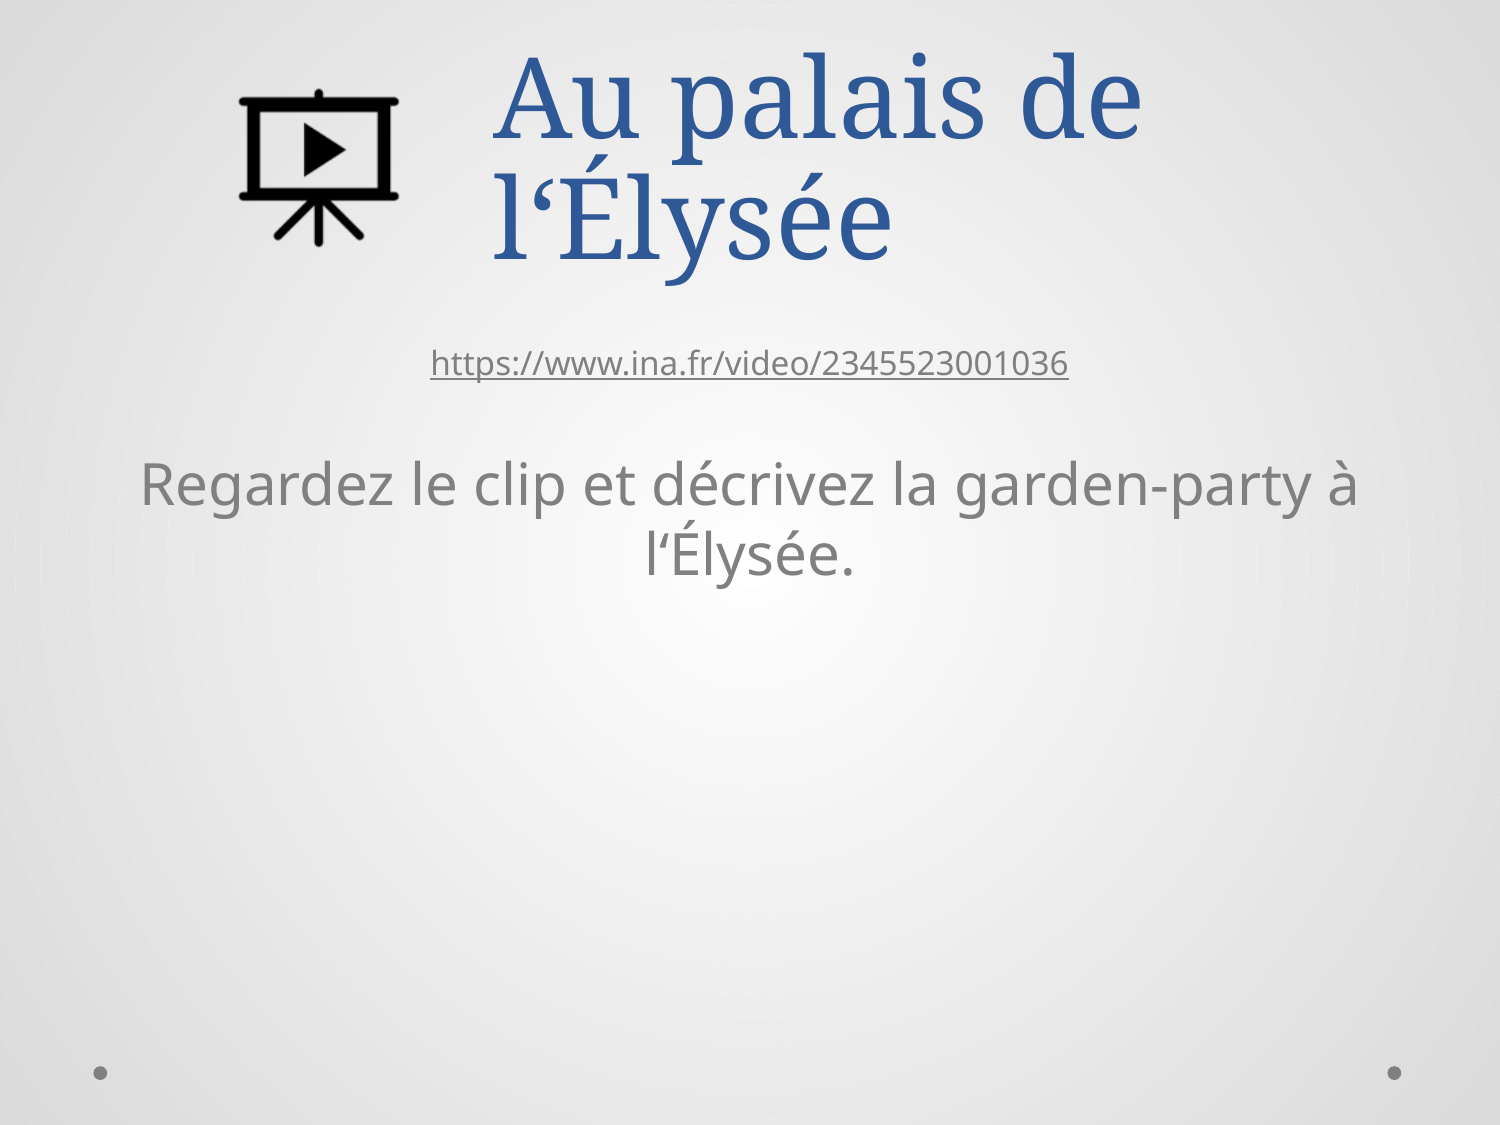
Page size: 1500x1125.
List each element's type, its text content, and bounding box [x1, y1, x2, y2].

picture [218, 66, 420, 268]
list https://www.ina.fr/video/2345523001036 Regardez le clip et décrivez la garden-party à l‘Élysée. [75, 262, 1425, 1005]
title Au palais de l‘Élysée [478, 101, 1437, 290]
